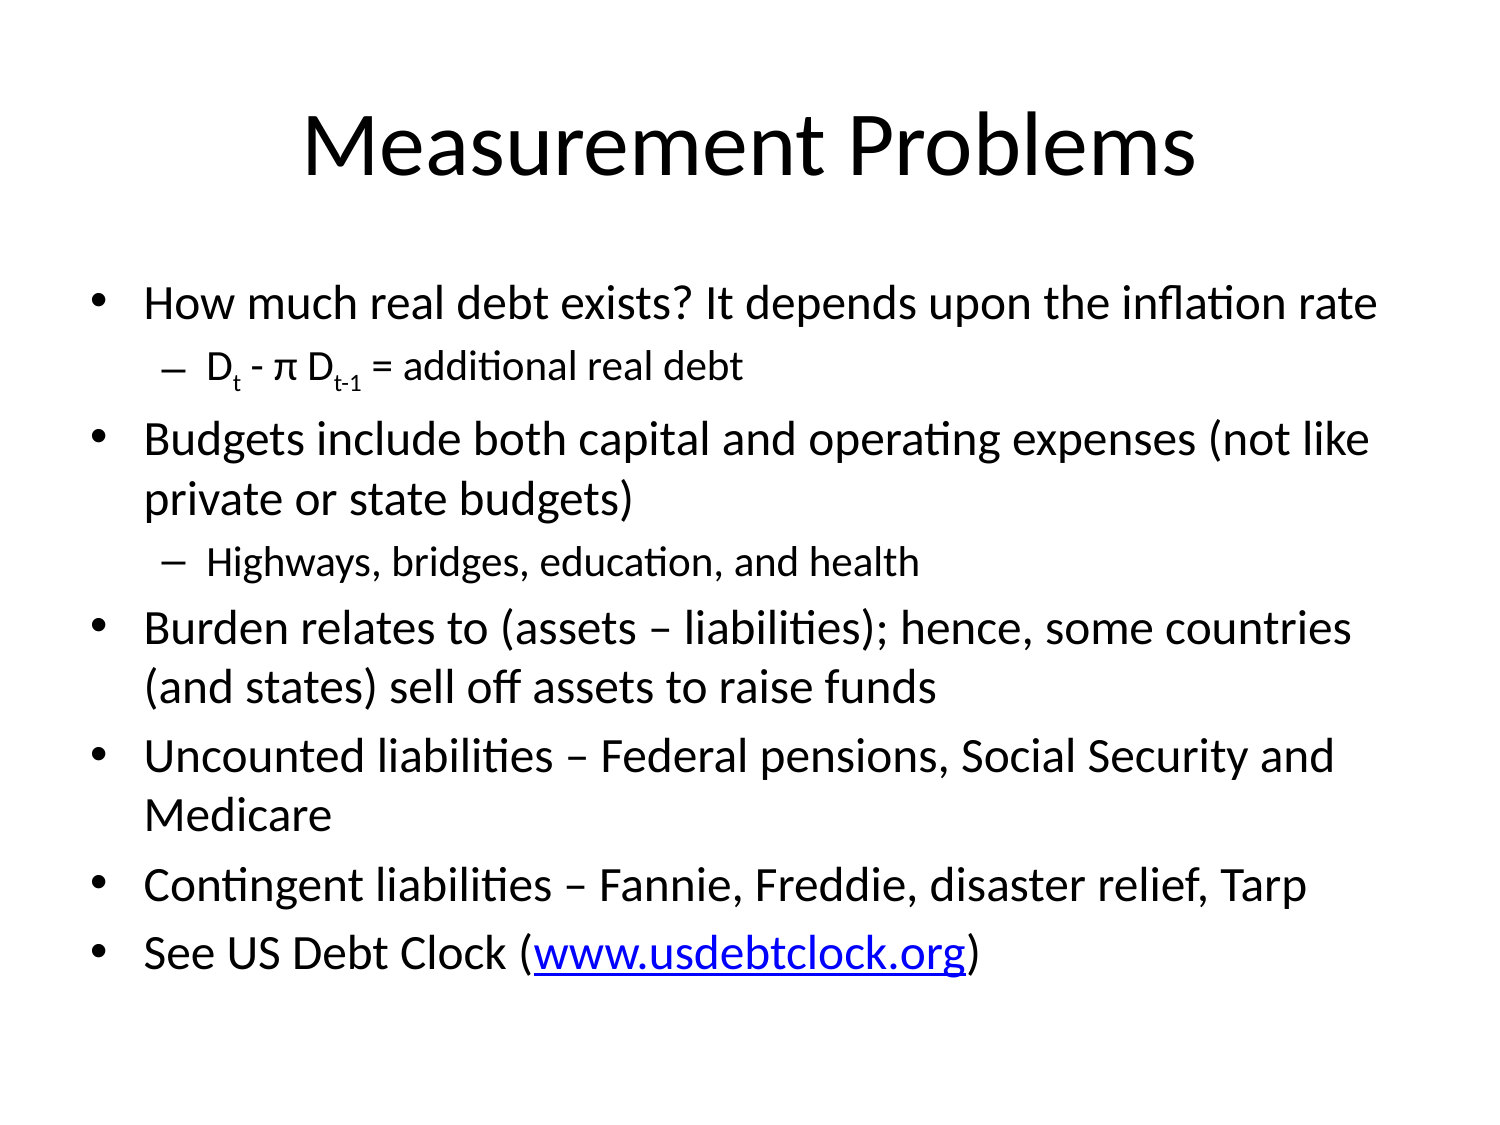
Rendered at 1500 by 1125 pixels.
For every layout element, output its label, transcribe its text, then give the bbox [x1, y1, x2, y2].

title Measurement Problems [75, 45, 1425, 233]
list How much real debt exists? It depends upon the inflation rate Dt - π Dt-1 = additional real debt Budgets include both capital and operating expenses (not like private or state budgets) Highways, bridges, education, and health Burden relates to (assets – liabilities); hence, some countries (and states) sell off assets to raise funds Uncounted liabilities – Federal pensions, Social Security and Medicare Contingent liabilities – Fannie, Freddie, disaster relief, Tarp See US Debt Clock (www.usdebtclock.org) [75, 262, 1425, 1005]
